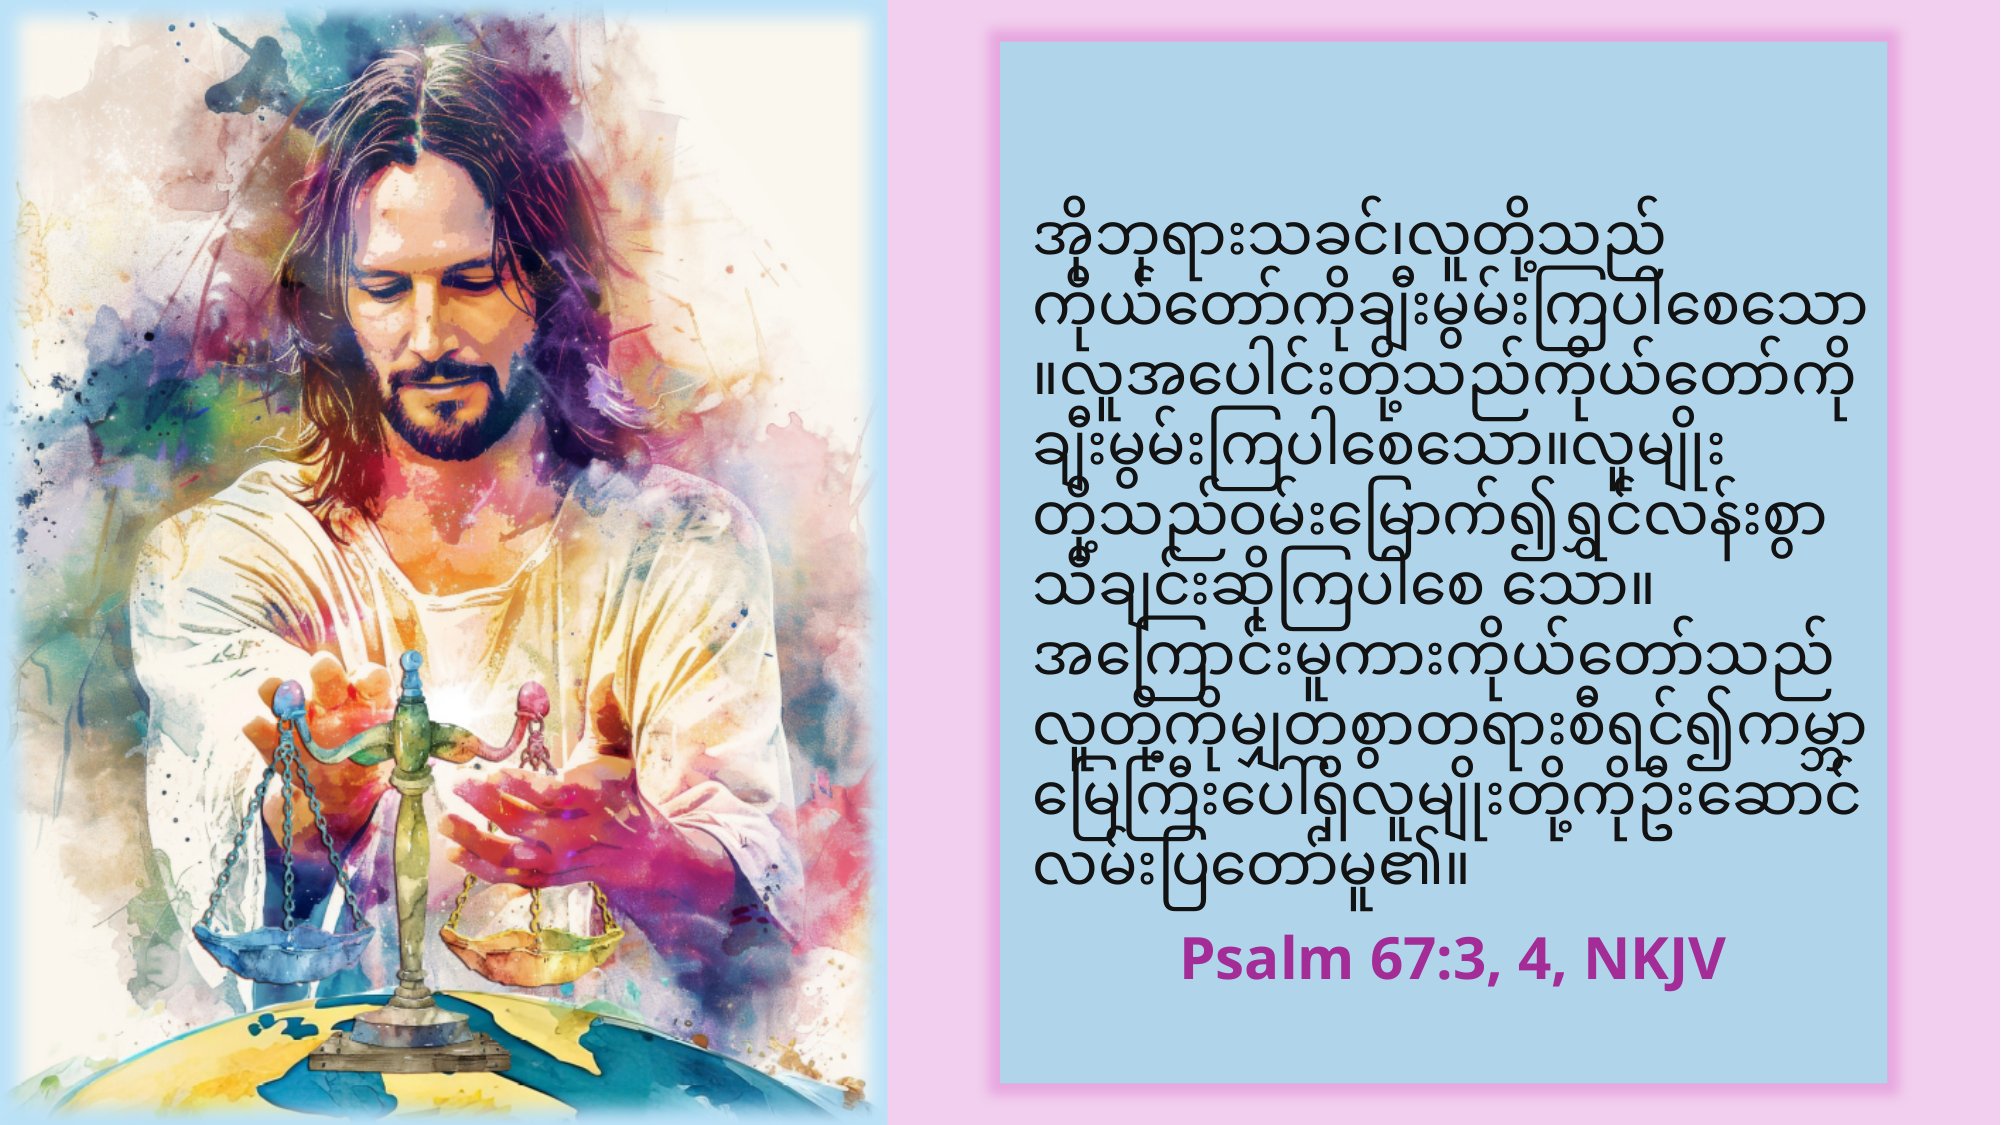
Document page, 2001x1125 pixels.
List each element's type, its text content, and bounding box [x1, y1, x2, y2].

text_box အိုဘုရားသခင်​၊လူ​တို့​သည်ကိုယ်တော်​ကို​ချီးမွမ်း​ကြ​ပါစေသော​။လူ​အပေါင်း​တို့​သည်ကိုယ်တော်​ကို​ချီးမွမ်း​ကြ​ပါစေသော​။လူမျိုး​တို့သည်ဝမ်းမြောက်​၍ရွှင်လန်း​စွာ​သီချင်းဆို​ကြ​ပါစေ သော​။အကြောင်းမူကားကိုယ်တော်​သည်လူ​တို့​ကိုမျှတစွာ​တရားစီရင်​၍ကမ္ဘာမြေကြီး​ပေါ်ရှိ​လူမျိုး​တို့​ကိုဦးဆောင်​လမ်းပြ​တော်မူ​၏​။ Psalm 67:3, 4, NKJV [1018, 188, 1888, 999]
text_box [888, 0, 2000, 1125]
picture [0, 0, 888, 1125]
text_box [999, 40, 1889, 1085]
